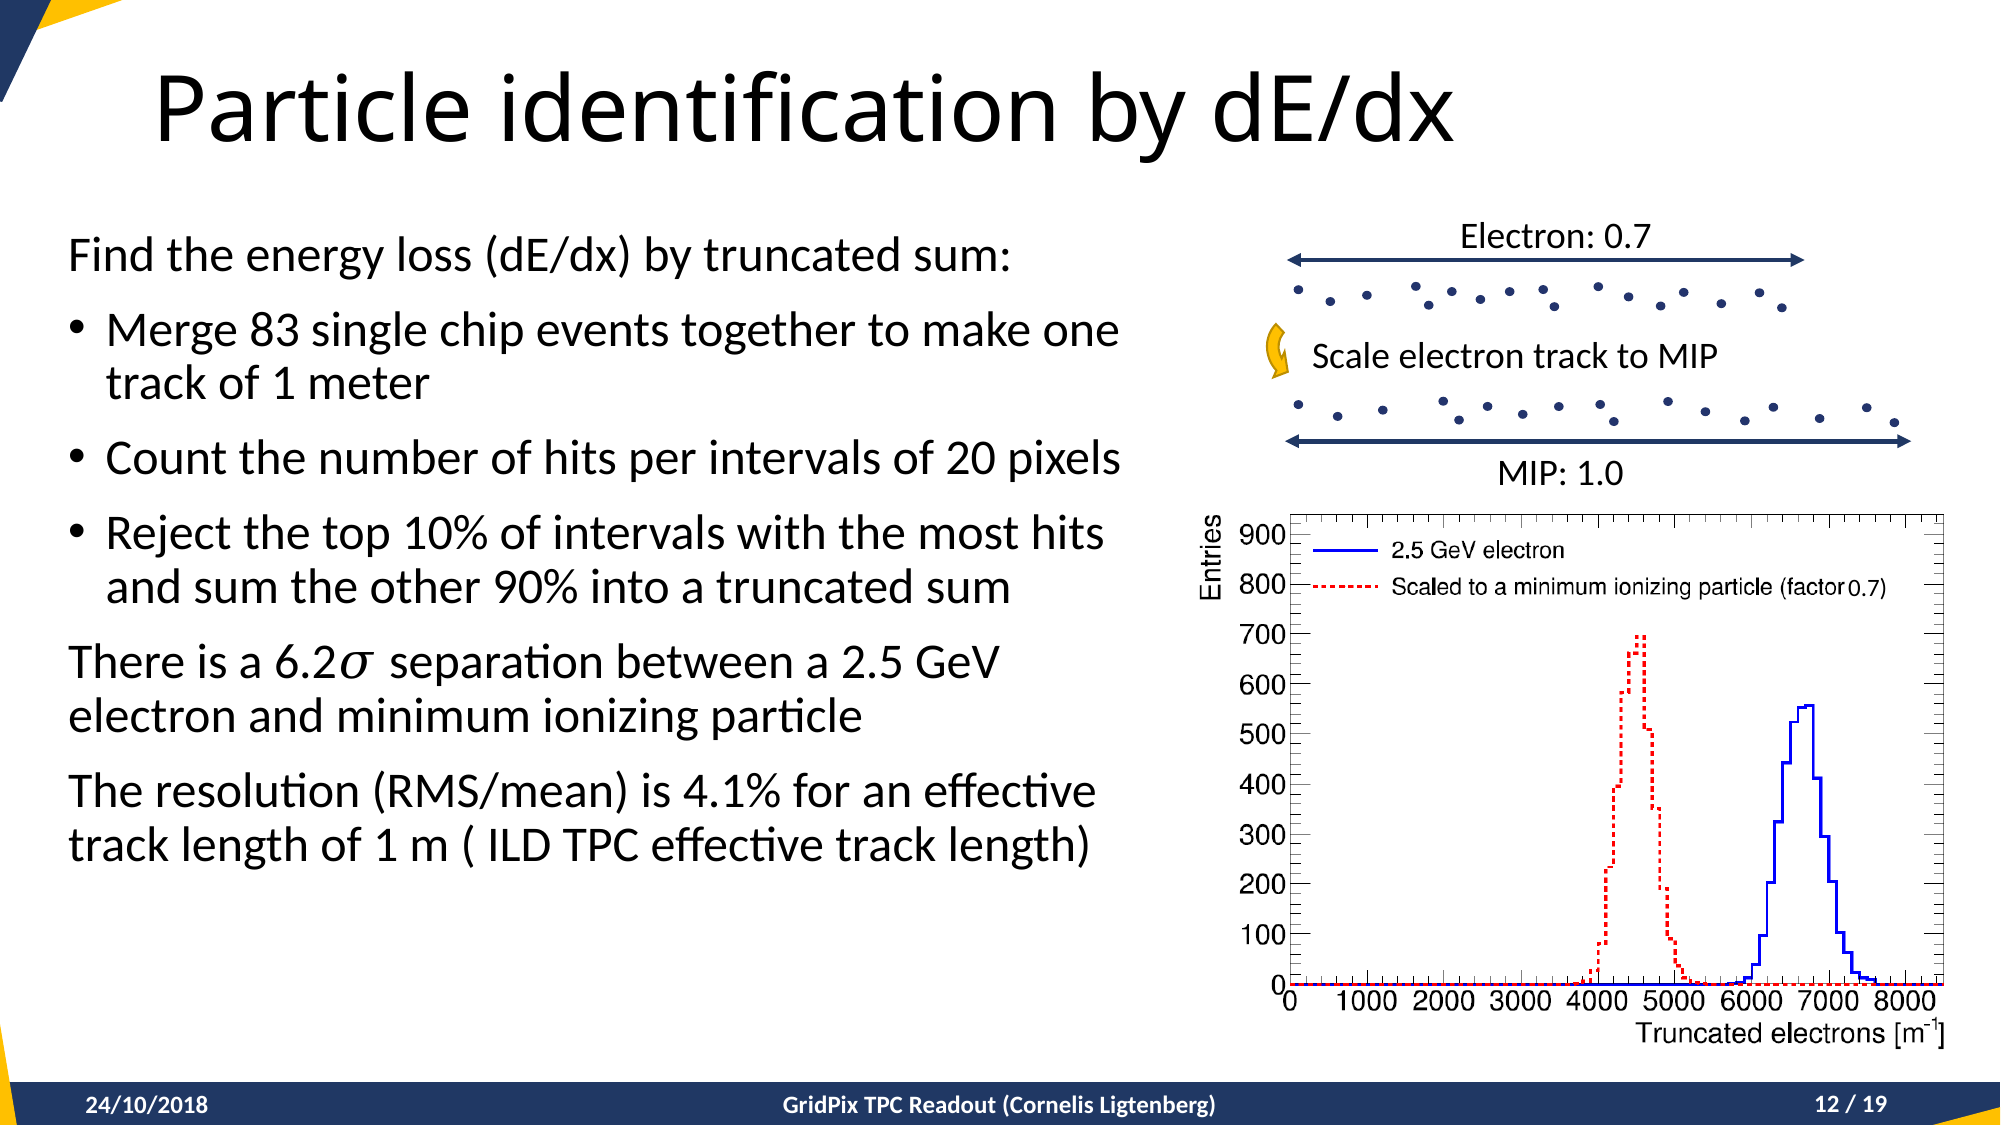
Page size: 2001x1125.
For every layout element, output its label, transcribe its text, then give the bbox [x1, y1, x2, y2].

title Particle identification by dE/dx [137, 3, 1863, 221]
text_box Electron: 0.7 [1445, 203, 1667, 259]
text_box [1293, 281, 1787, 313]
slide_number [70, 1082, 520, 1125]
picture [1193, 488, 1963, 1061]
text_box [1293, 396, 1900, 428]
text_box Scale electron track to MIP [1297, 323, 1734, 384]
text_box [1265, 322, 1289, 380]
text_box MIP: 1.0 [1482, 442, 1639, 488]
footer GridPix TPC Readout (Cornelis Ligtenberg) [520, 1082, 1480, 1125]
